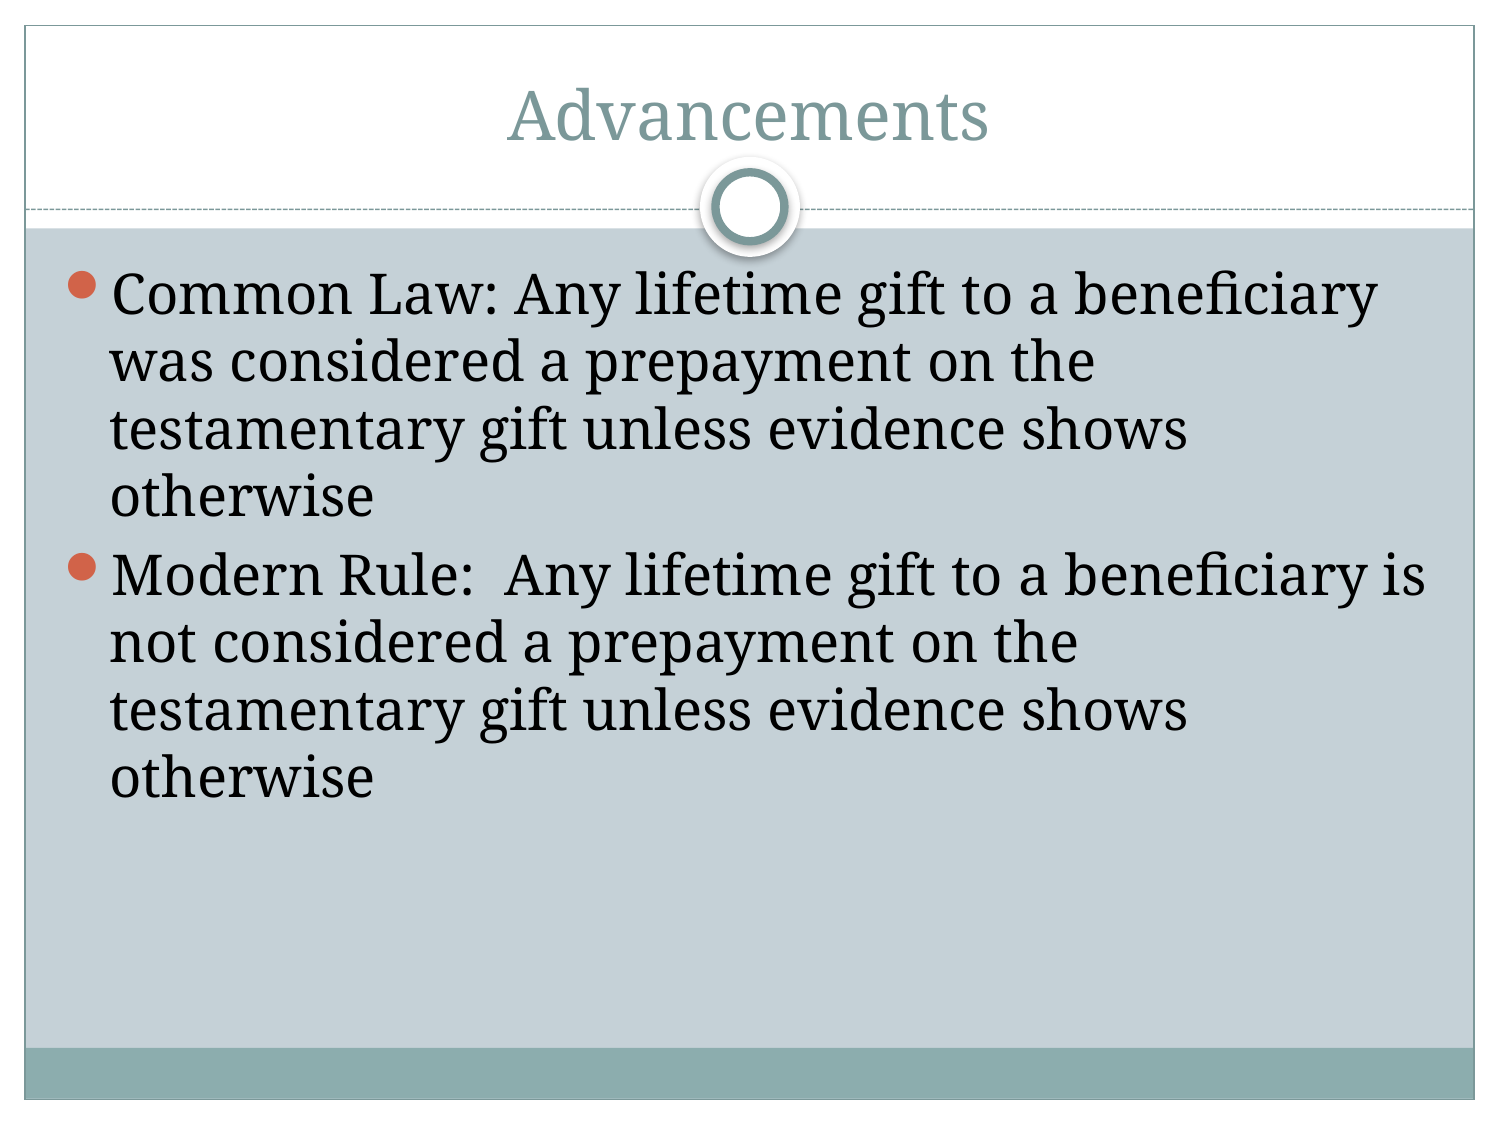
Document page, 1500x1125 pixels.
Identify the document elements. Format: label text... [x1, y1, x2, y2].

title Advancements [49, 37, 1450, 162]
list Common Law: Any lifetime gift to a beneficiary was considered a prepayment on the testamentary gift unless evidence shows otherwise Modern Rule: Any lifetime gift to a beneficiary is not considered a prepayment on the testamentary gift unless evidence shows otherwise [49, 250, 1445, 1001]
